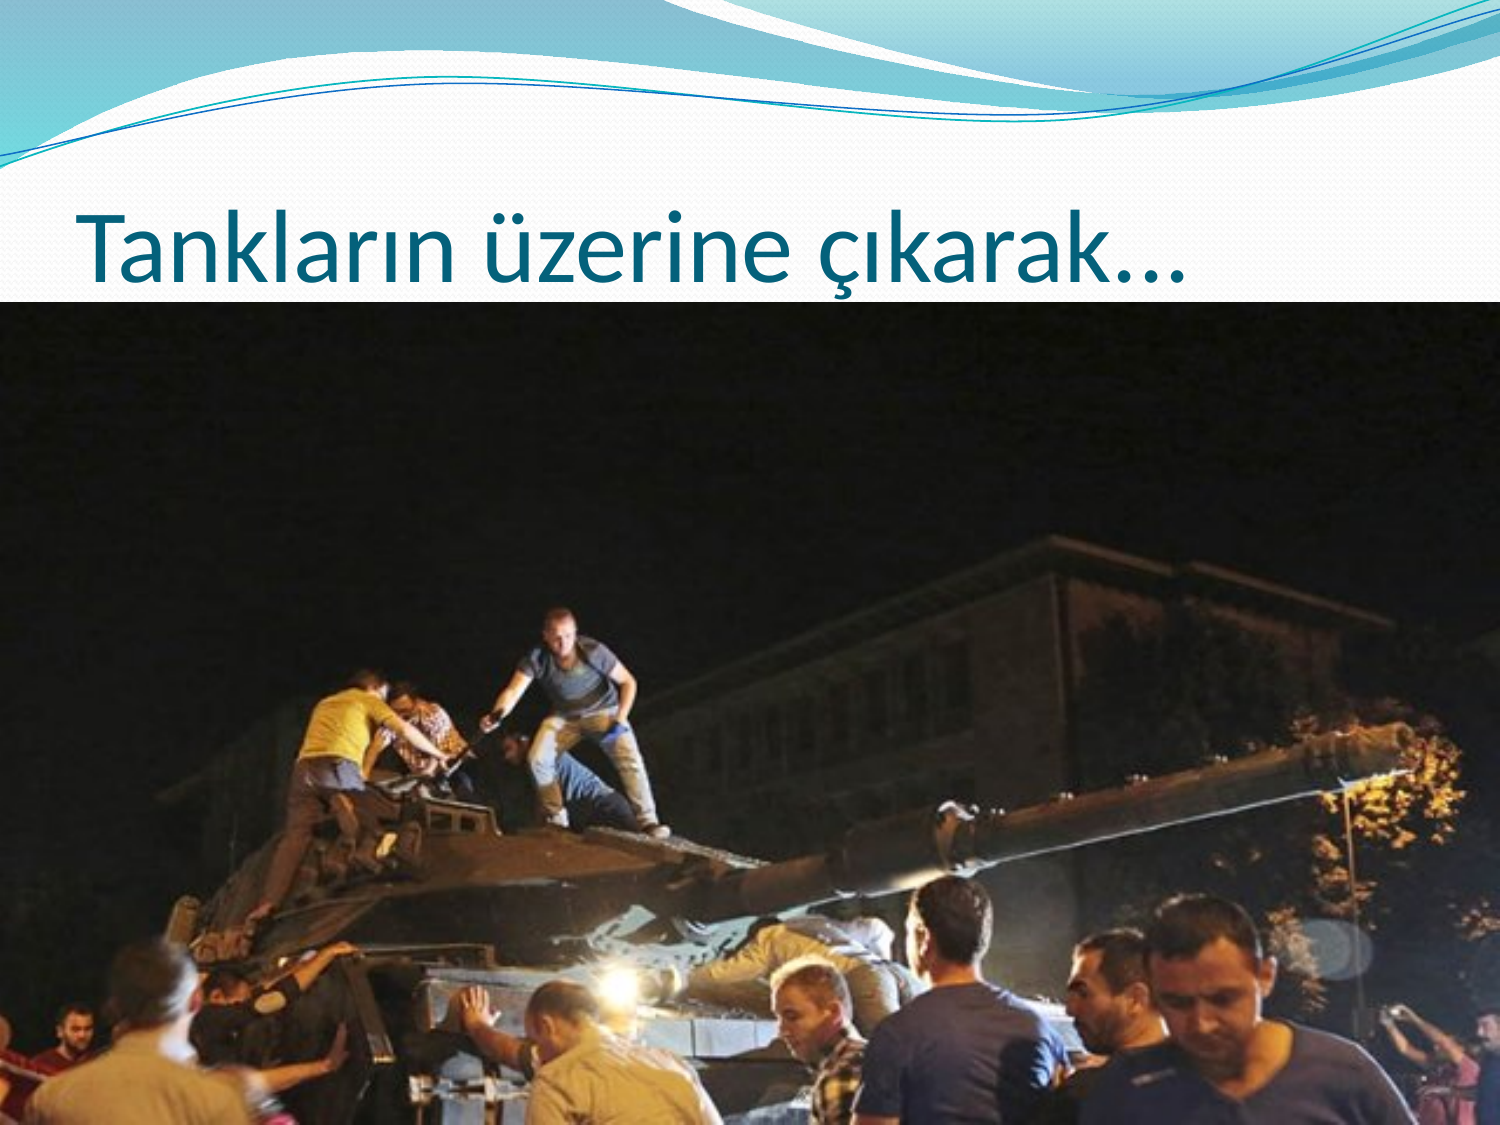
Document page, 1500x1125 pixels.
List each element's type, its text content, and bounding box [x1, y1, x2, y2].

picture [0, 302, 1500, 1125]
title Tankların üzerine çıkarak... [75, 115, 1425, 302]
